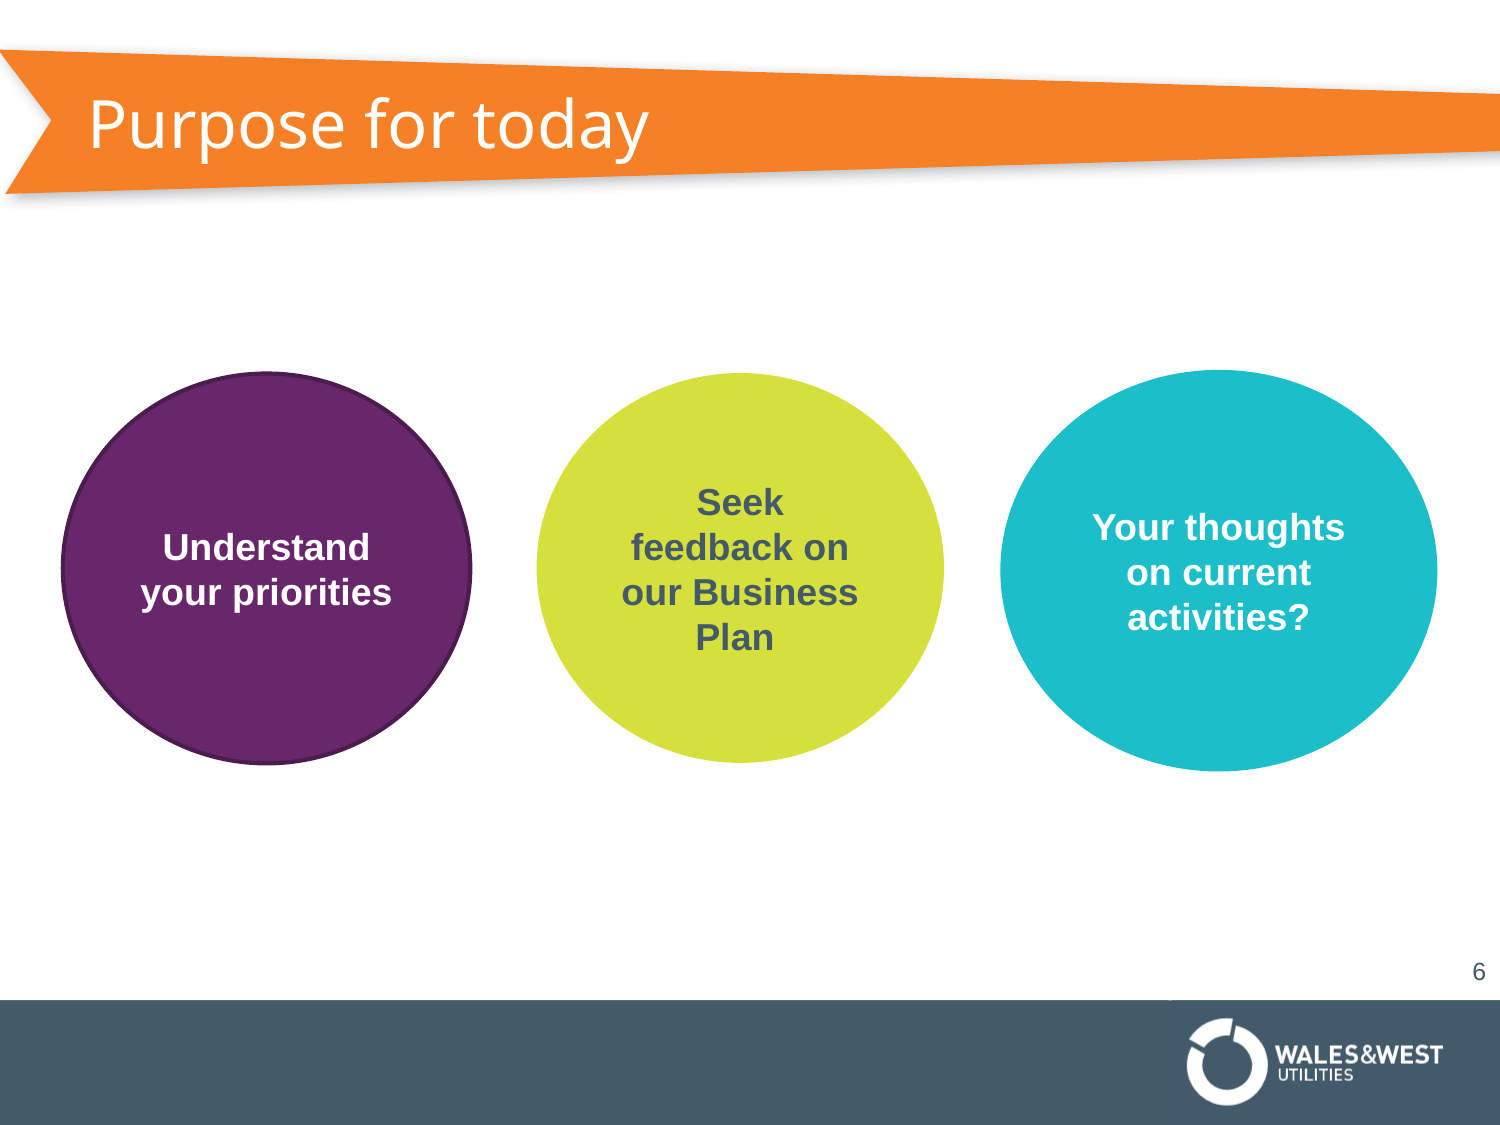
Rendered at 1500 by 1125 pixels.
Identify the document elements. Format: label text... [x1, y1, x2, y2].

title Purpose for today [72, 73, 1423, 171]
text_box Seek feedback on our Business Plan [534, 370, 947, 765]
slide_number 6 [1437, 940, 1500, 1001]
text_box Your thoughts on current activities? [998, 367, 1440, 774]
picture [1164, 1001, 1500, 1125]
text_box Understand your priorities [60, 371, 473, 766]
